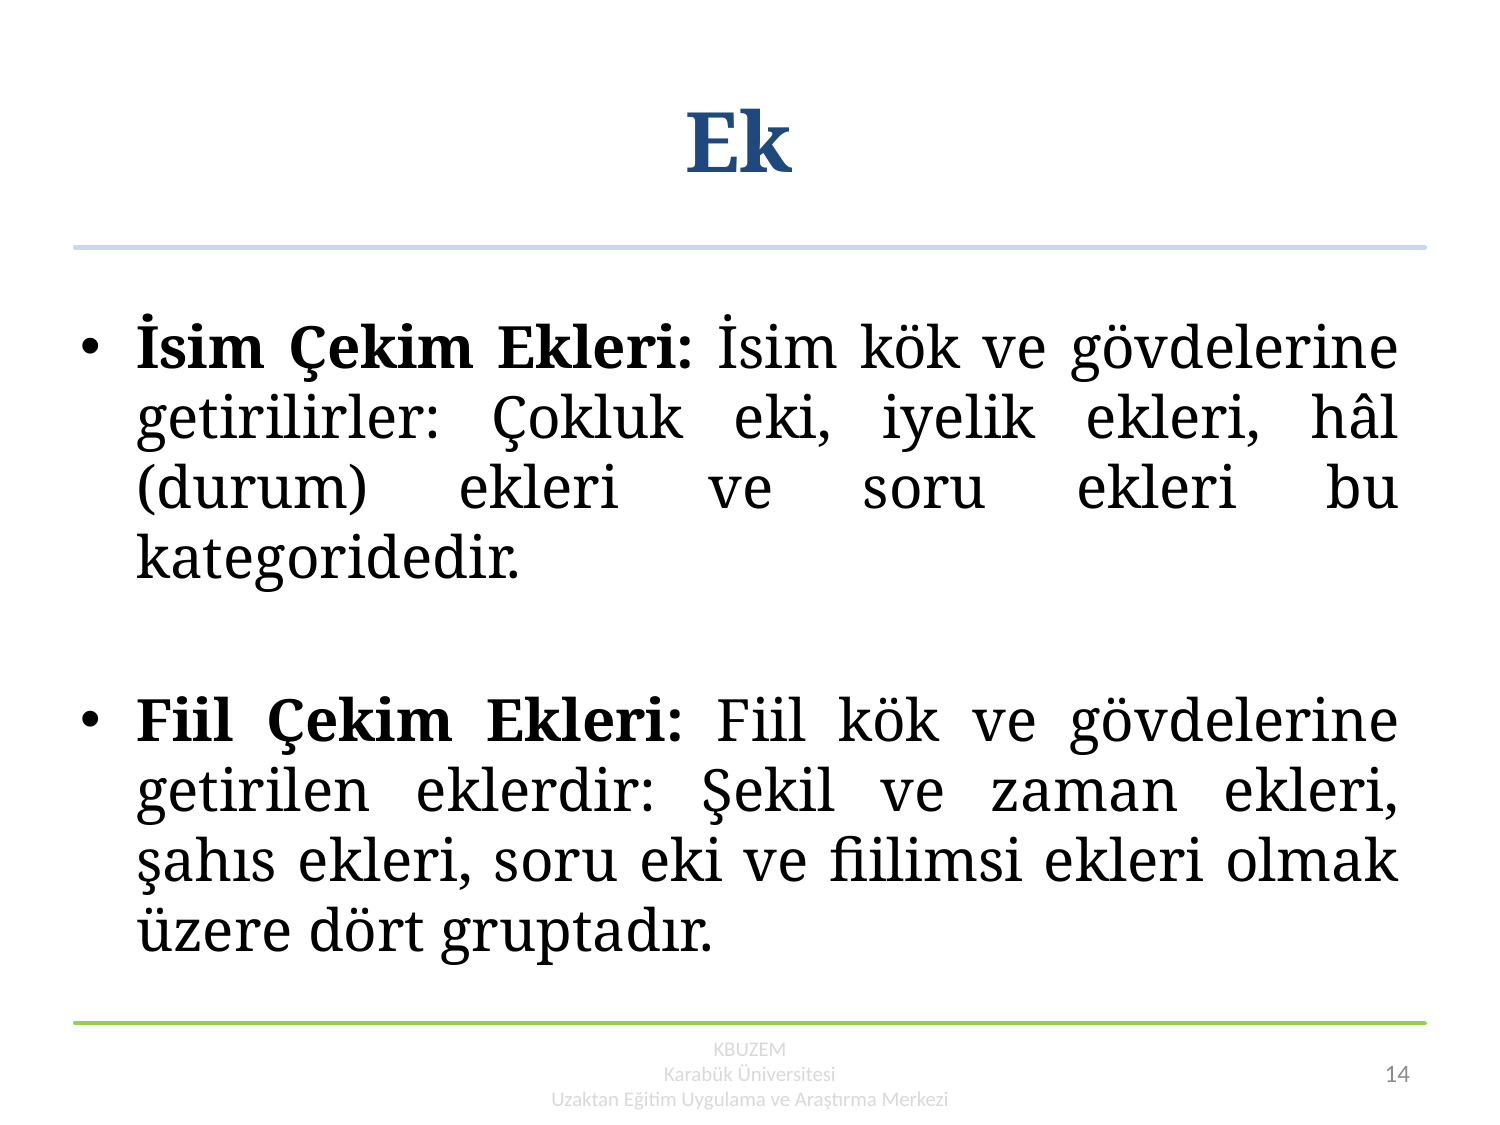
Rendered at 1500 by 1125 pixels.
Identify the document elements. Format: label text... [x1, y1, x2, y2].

slide_number 14 [1074, 1042, 1425, 1103]
title Ek [75, 45, 1425, 233]
list İsim Çekim Ekleri: İsim kök ve gövdelerine getirilirler: Çokluk eki, iyelik ekleri, hâl (durum) ekleri ve soru ekleri bu kategoridedir. Fiil Çekim Ekleri: Fiil kök ve gövdelerine getirilen eklerdir: Şekil ve zaman ekleri, şahıs ekleri, soru eki ve fiilimsi ekleri olmak üzere dört gruptadır. [64, 302, 1415, 1046]
footer KBUZEM Karabük Üniversitesi Uzaktan Eğitim Uygulama ve Araştırma Merkezi [431, 1046, 1069, 1103]
